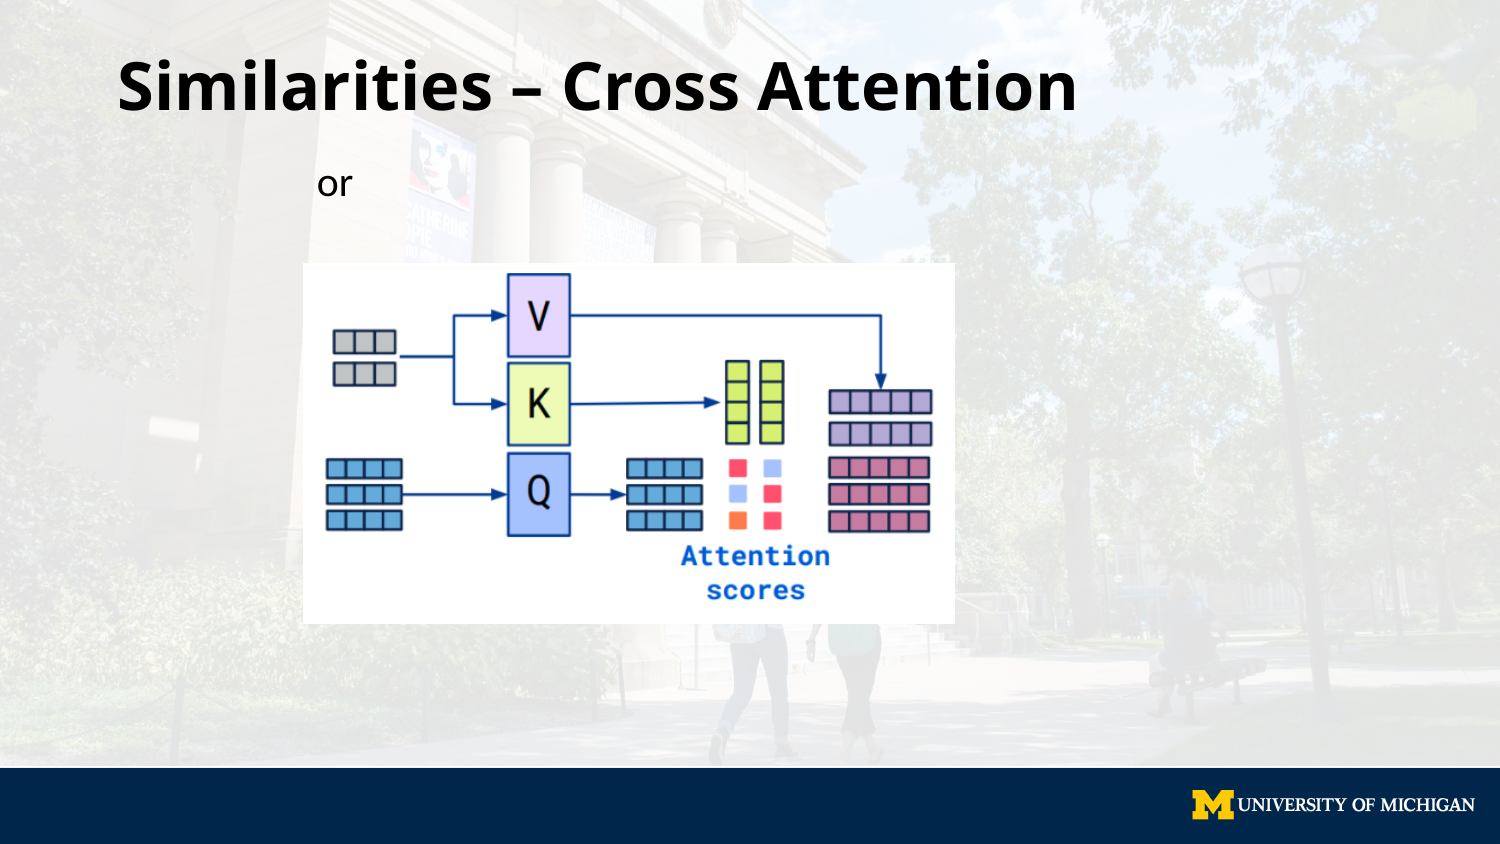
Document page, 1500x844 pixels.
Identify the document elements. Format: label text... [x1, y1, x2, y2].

picture [303, 263, 955, 624]
title Similarities – Cross Attention [103, 45, 1397, 162]
picture [0, 766, 1500, 844]
